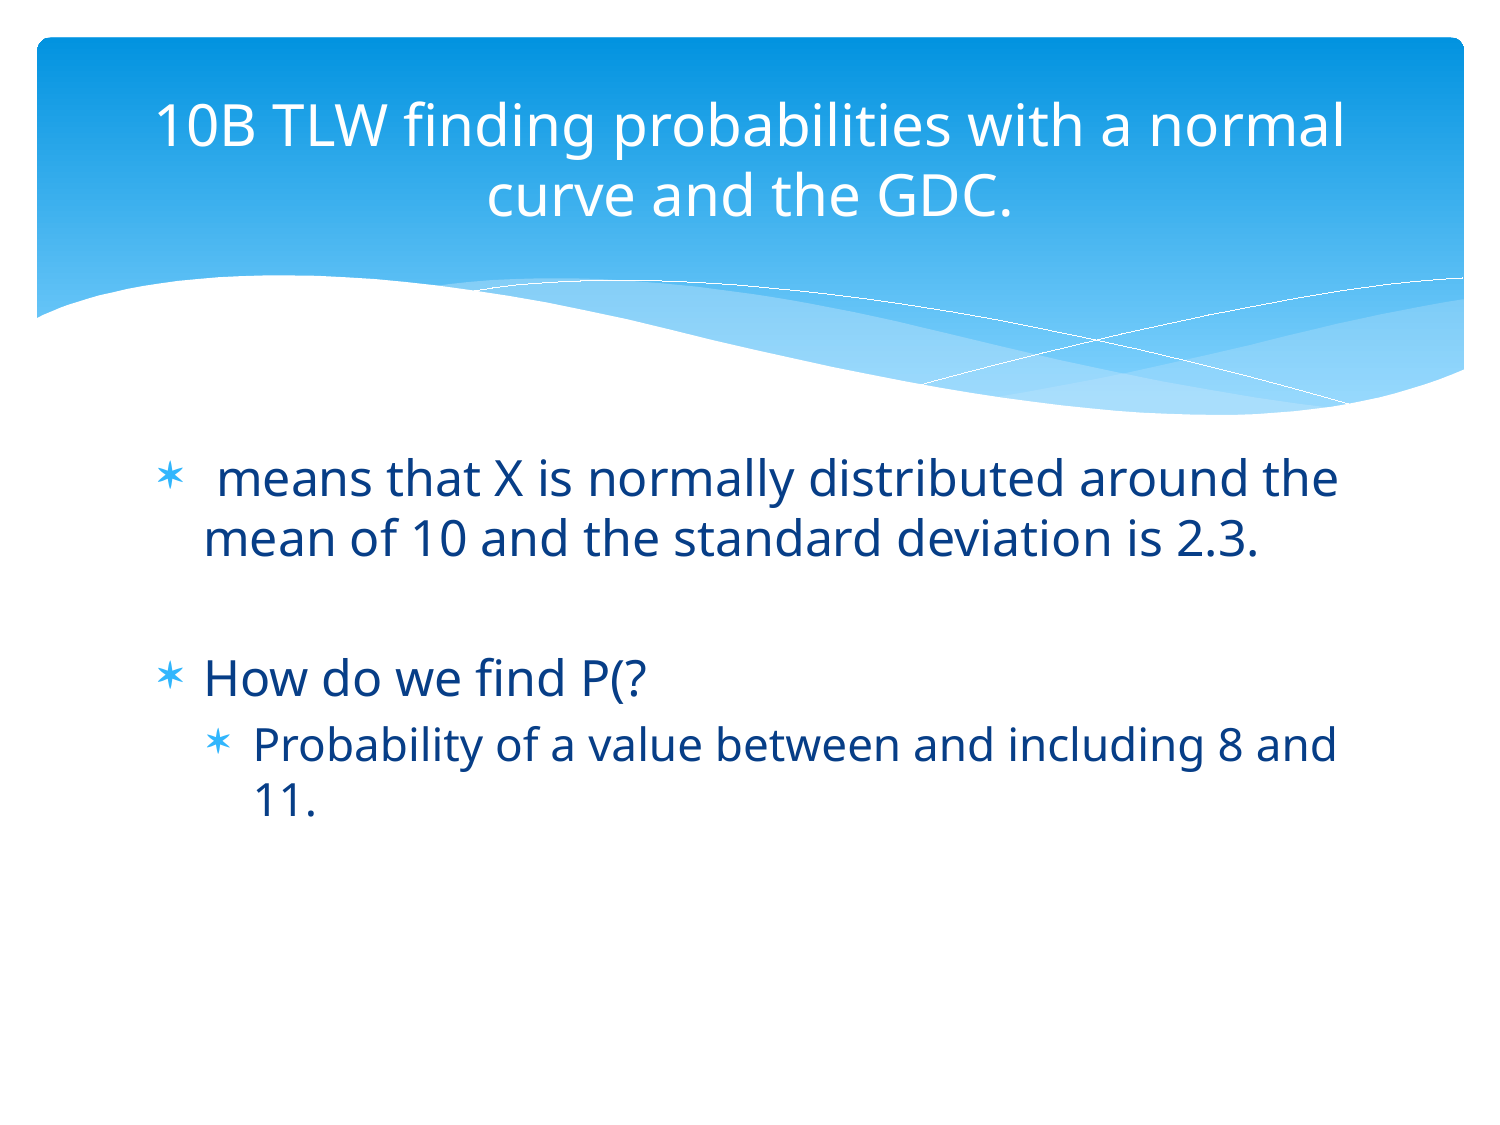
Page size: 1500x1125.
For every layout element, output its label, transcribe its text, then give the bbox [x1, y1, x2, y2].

title 10B TLW finding probabilities with a normal curve and the GDC. [75, 55, 1425, 261]
